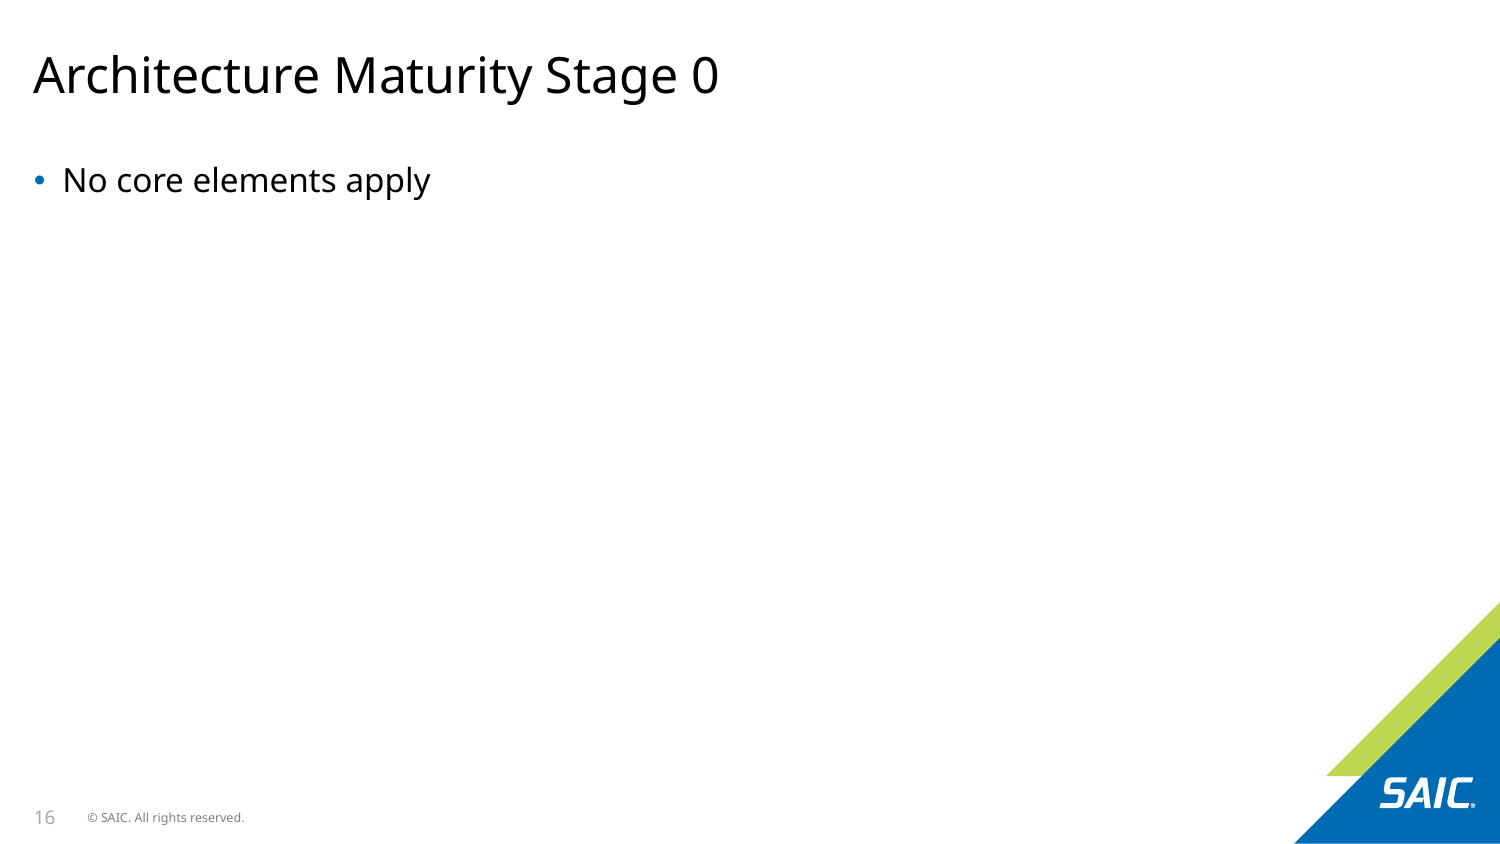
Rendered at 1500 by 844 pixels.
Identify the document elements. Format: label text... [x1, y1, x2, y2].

list No core elements apply [34, 159, 1465, 740]
title Architecture Maturity Stage 0 [34, 0, 1386, 147]
slide_number 16 [34, 805, 78, 826]
